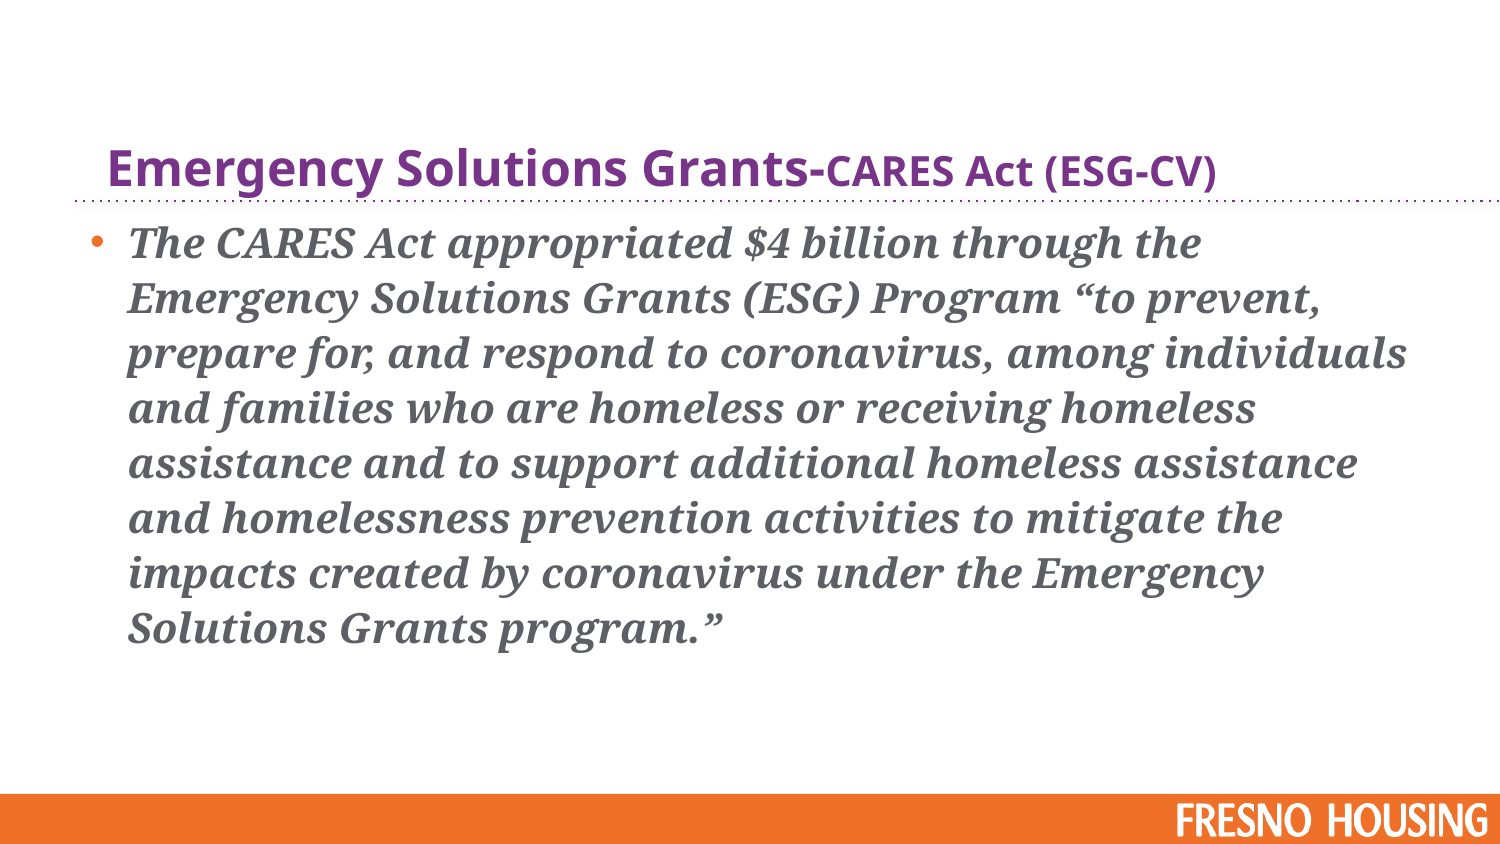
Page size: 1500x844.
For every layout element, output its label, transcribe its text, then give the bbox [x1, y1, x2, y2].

list The CARES Act appropriated $4 billion through the Emergency Solutions Grants (ESG) Program “to prevent, prepare for, and respond to coronavirus, among individuals and families who are homeless or receiving homeless assistance and to support additional homeless assistance and homelessness prevention activities to mitigate the impacts created by coronavirus under the Emergency Solutions Grants program.” [75, 204, 1459, 795]
title Emergency Solutions Grants-CARES Act (ESG-CV) [91, 2, 1442, 204]
